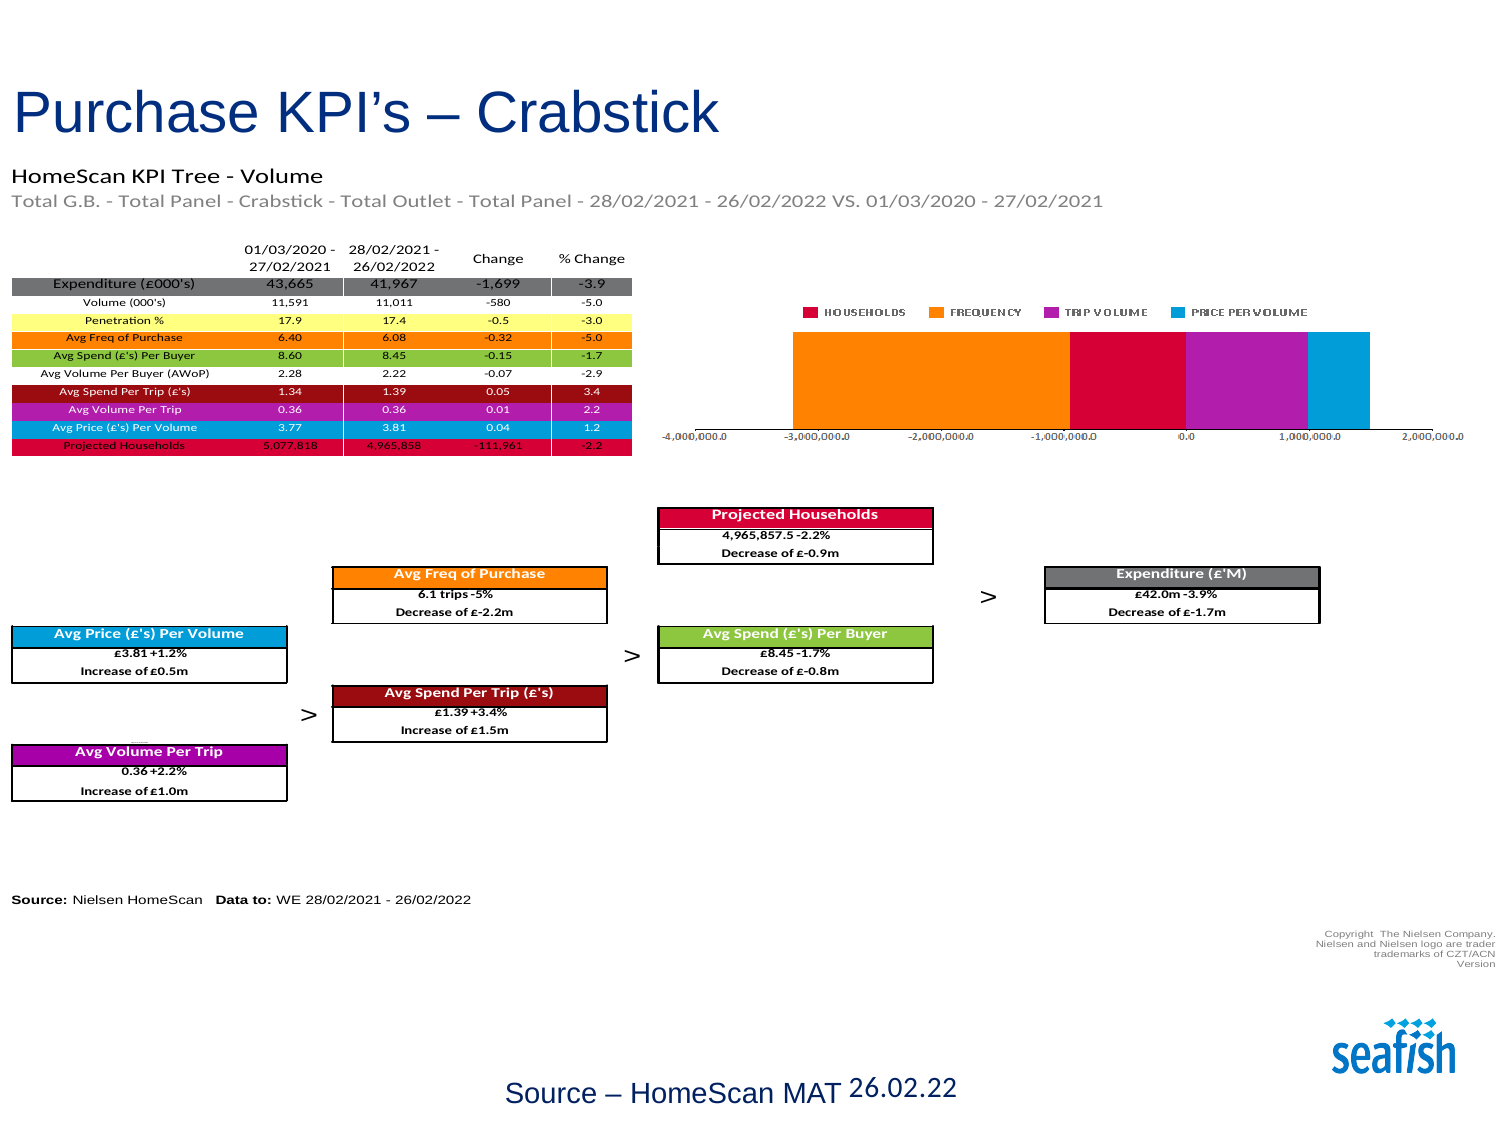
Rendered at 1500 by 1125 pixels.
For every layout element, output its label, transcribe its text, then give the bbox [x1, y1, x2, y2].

text_box Source – HomeScan MAT [0, 1067, 857, 1117]
picture [1407, 1018, 1417, 1022]
text_box Purchase KPI’s – Crabstick [0, 66, 1417, 124]
picture [842, 1072, 1001, 1114]
picture [0, 125, 1500, 1013]
picture [1332, 1018, 1455, 1074]
